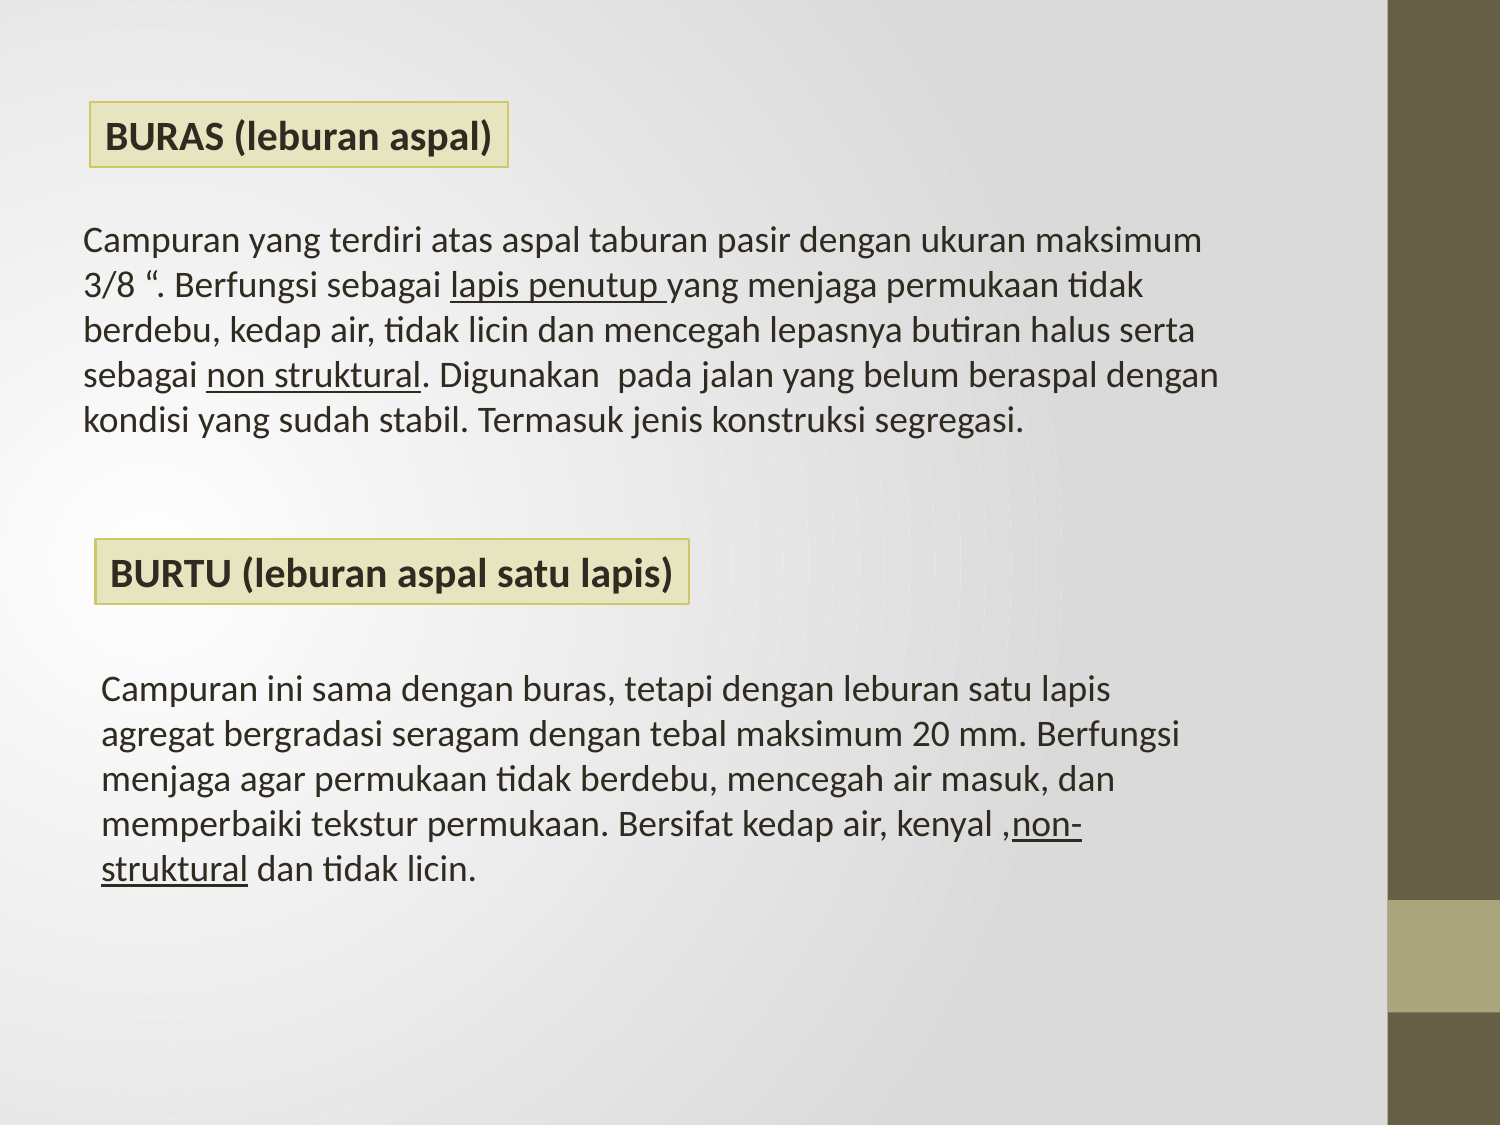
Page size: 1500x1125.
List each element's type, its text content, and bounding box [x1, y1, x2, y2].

text_box Campuran ini sama dengan buras, tetapi dengan leburan satu lapis agregat bergradasi seragam dengan tebal maksimum 20 mm. Berfungsi menjaga agar permukaan tidak berdebu, mencegah air masuk, dan memperbaiki tekstur permukaan. Bersifat kedap air, kenyal ,non- struktural dan tidak licin. [86, 656, 1235, 897]
text_box BURAS (leburan aspal) [89, 101, 509, 168]
text_box BURTU (leburan aspal satu lapis) [94, 538, 690, 605]
text_box Campuran yang terdiri atas aspal taburan pasir dengan ukuran maksimum 3/8 “. Berfungsi sebagai lapis penutup yang menjaga permukaan tidak berdebu, kedap air, tidak licin dan mencegah lepasnya butiran halus serta sebagai non struktural. Digunakan pada jalan yang belum beraspal dengan kondisi yang sudah stabil. Termasuk jenis konstruksi segregasi. [68, 208, 1263, 448]
